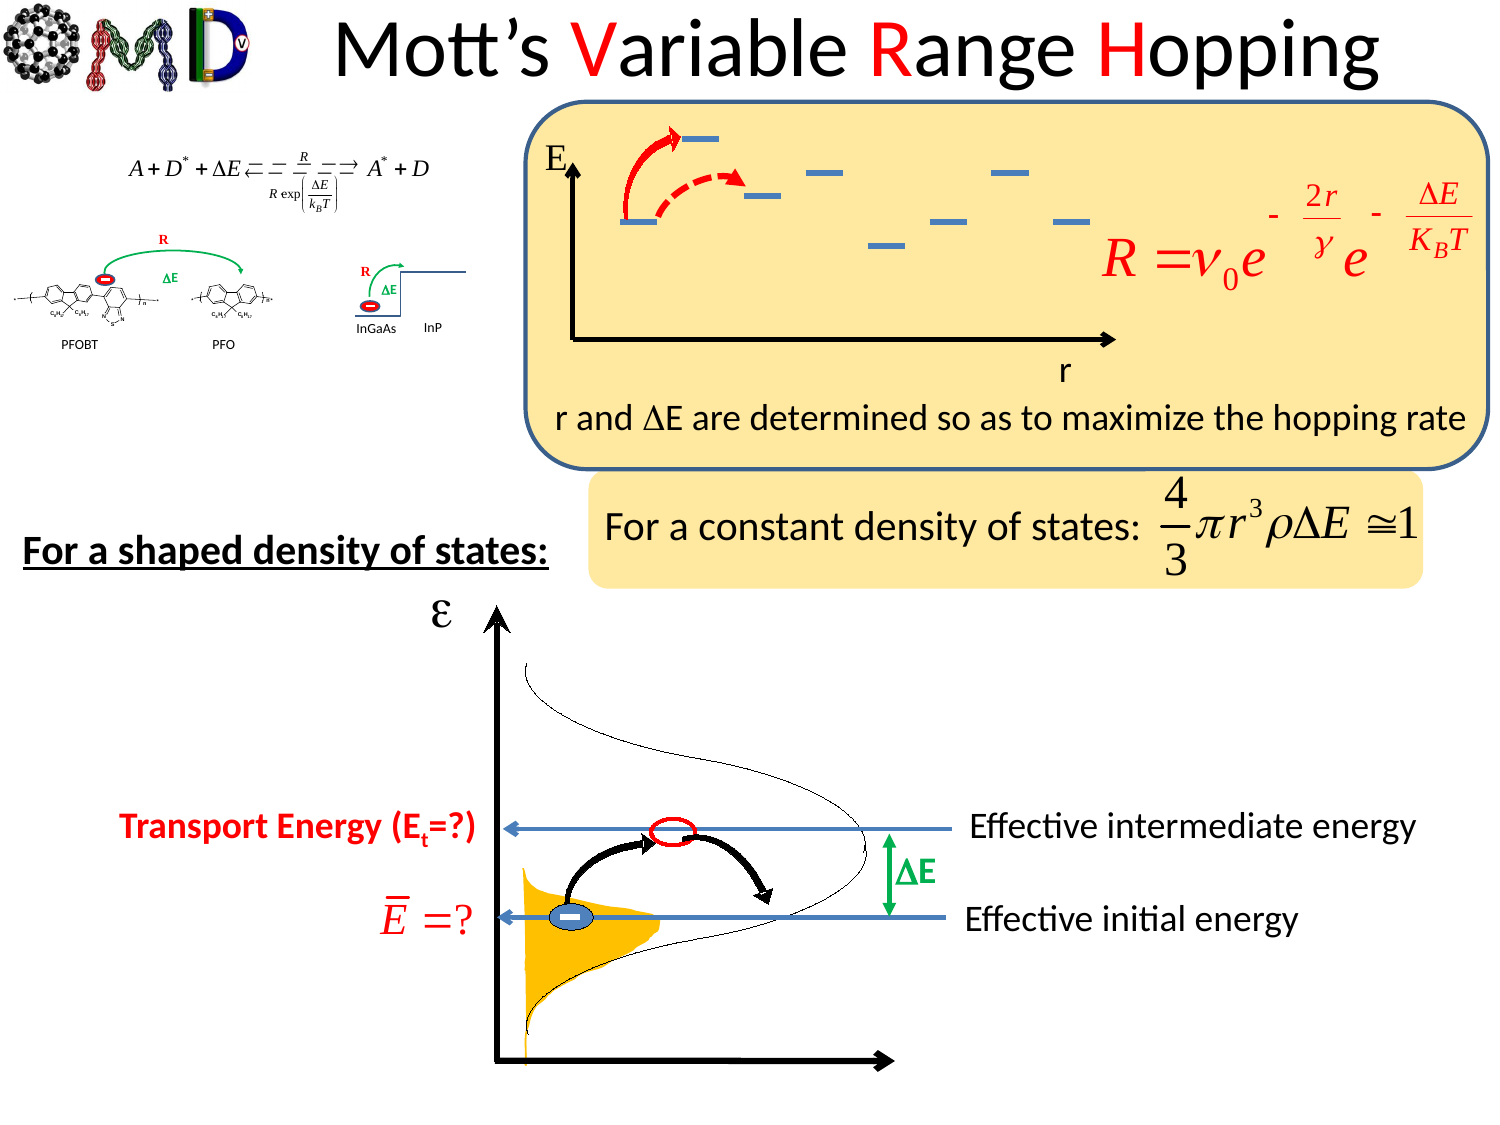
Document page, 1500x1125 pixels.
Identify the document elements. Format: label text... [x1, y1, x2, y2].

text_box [586, 462, 1424, 587]
text_box r and DE are determined so as to maximize the hopping rate [540, 385, 1483, 445]
text_box [1121, 307, 1491, 438]
text_box Mott’s Variable Range Hopping [254, 0, 1459, 126]
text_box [879, 833, 953, 917]
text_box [548, 903, 594, 931]
text_box [537, 99, 1491, 171]
text_box Transport Energy (Et=?) [104, 793, 424, 860]
text_box For a shaped density of states: [7, 515, 564, 580]
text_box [529, 125, 1117, 399]
picture [6, 146, 467, 362]
text_box Effective initial energy [949, 886, 1315, 947]
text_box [372, 886, 480, 946]
text_box Effective intermediate energy [954, 793, 1433, 854]
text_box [1121, 167, 1486, 305]
text_box [523, 154, 1479, 472]
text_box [429, 568, 896, 1066]
